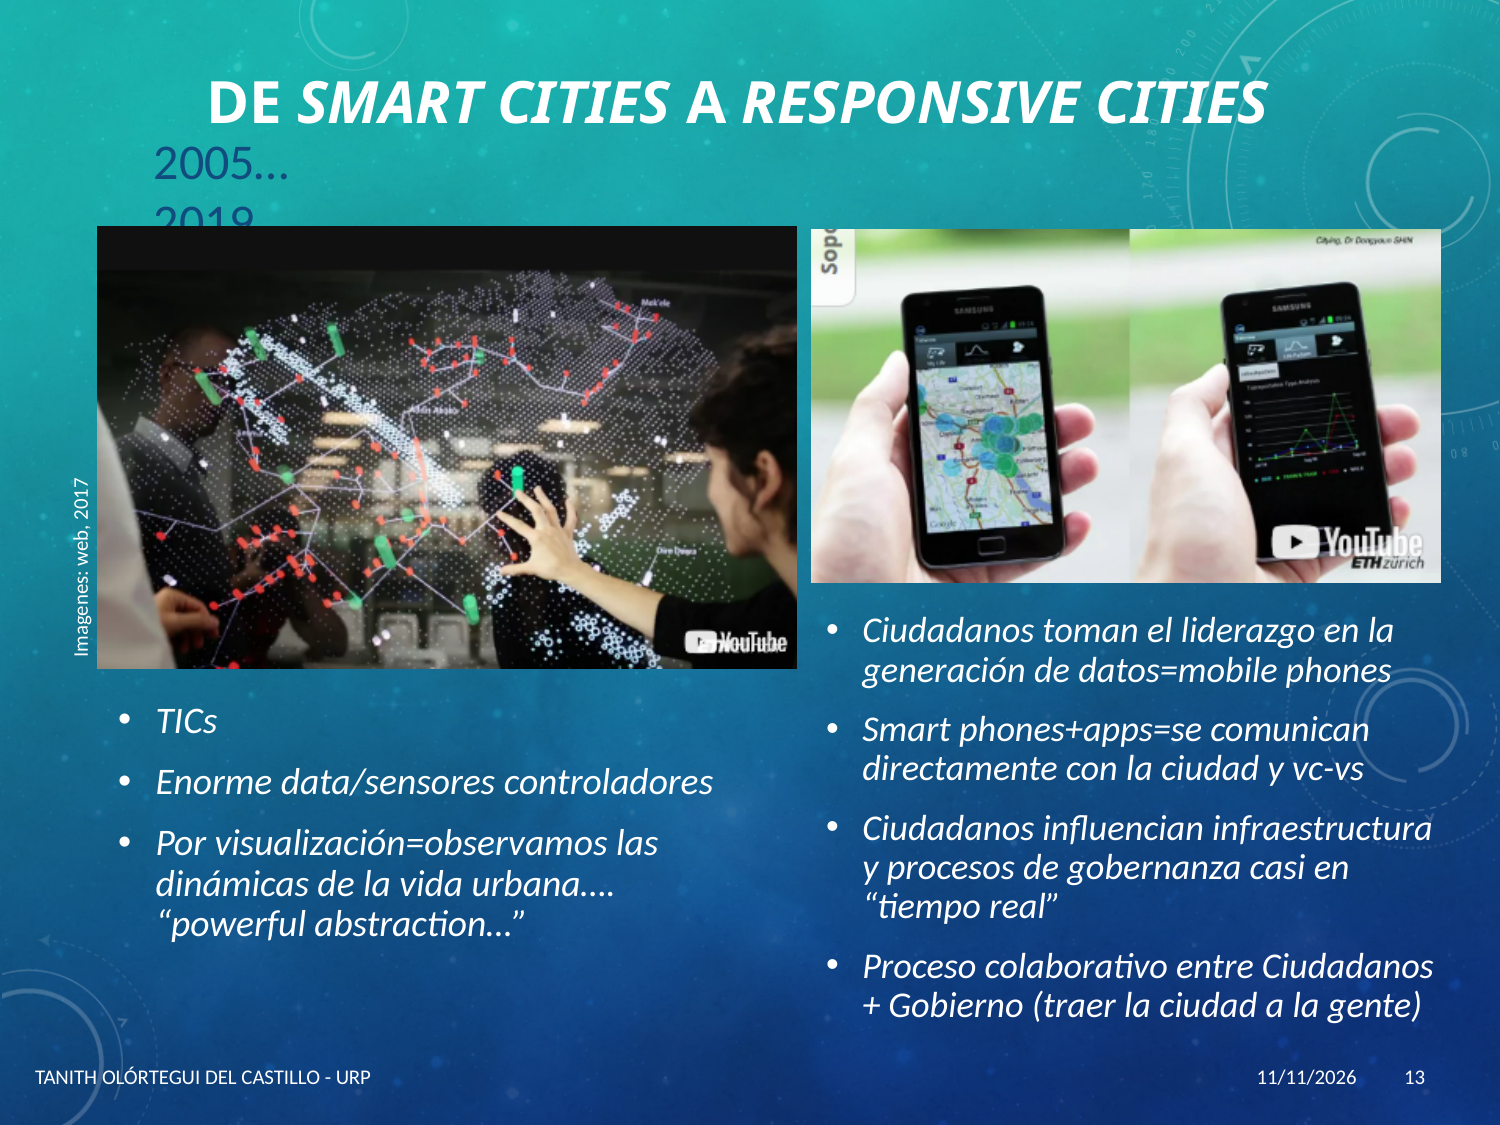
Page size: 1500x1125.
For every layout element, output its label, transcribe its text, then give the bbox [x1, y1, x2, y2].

text_box Ciudadanos toman el liderazgo en la generación de datos=mobile phones Smart phones+apps=se comunican directamente con la ciudad y vc-vs Ciudadanos influencian infraestructura y procesos de gobernanza casi en “tiempo real” Proceso colaborativo entre Ciudadanos + Gobierno (traer la ciudad a la gente) [811, 604, 1467, 1063]
list 2005… 2019… [138, 153, 1385, 227]
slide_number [1172, 1063, 1371, 1108]
text_box Imagenes: web, 2017 [59, 463, 91, 672]
text_box TICs Enorme data/sensores controladores Por visualización=observamos las dinámicas de la vida urbana…. “powerful abstraction…” [103, 693, 762, 1018]
slide_number 13 [1371, 1063, 1441, 1108]
title De Smart Cities a Responsive Cities [61, 9, 1414, 191]
footer TANITH OLÓRTEGUI DEL CASTILLO - URP [20, 1045, 1003, 1108]
picture [0, 0, 1500, 1125]
